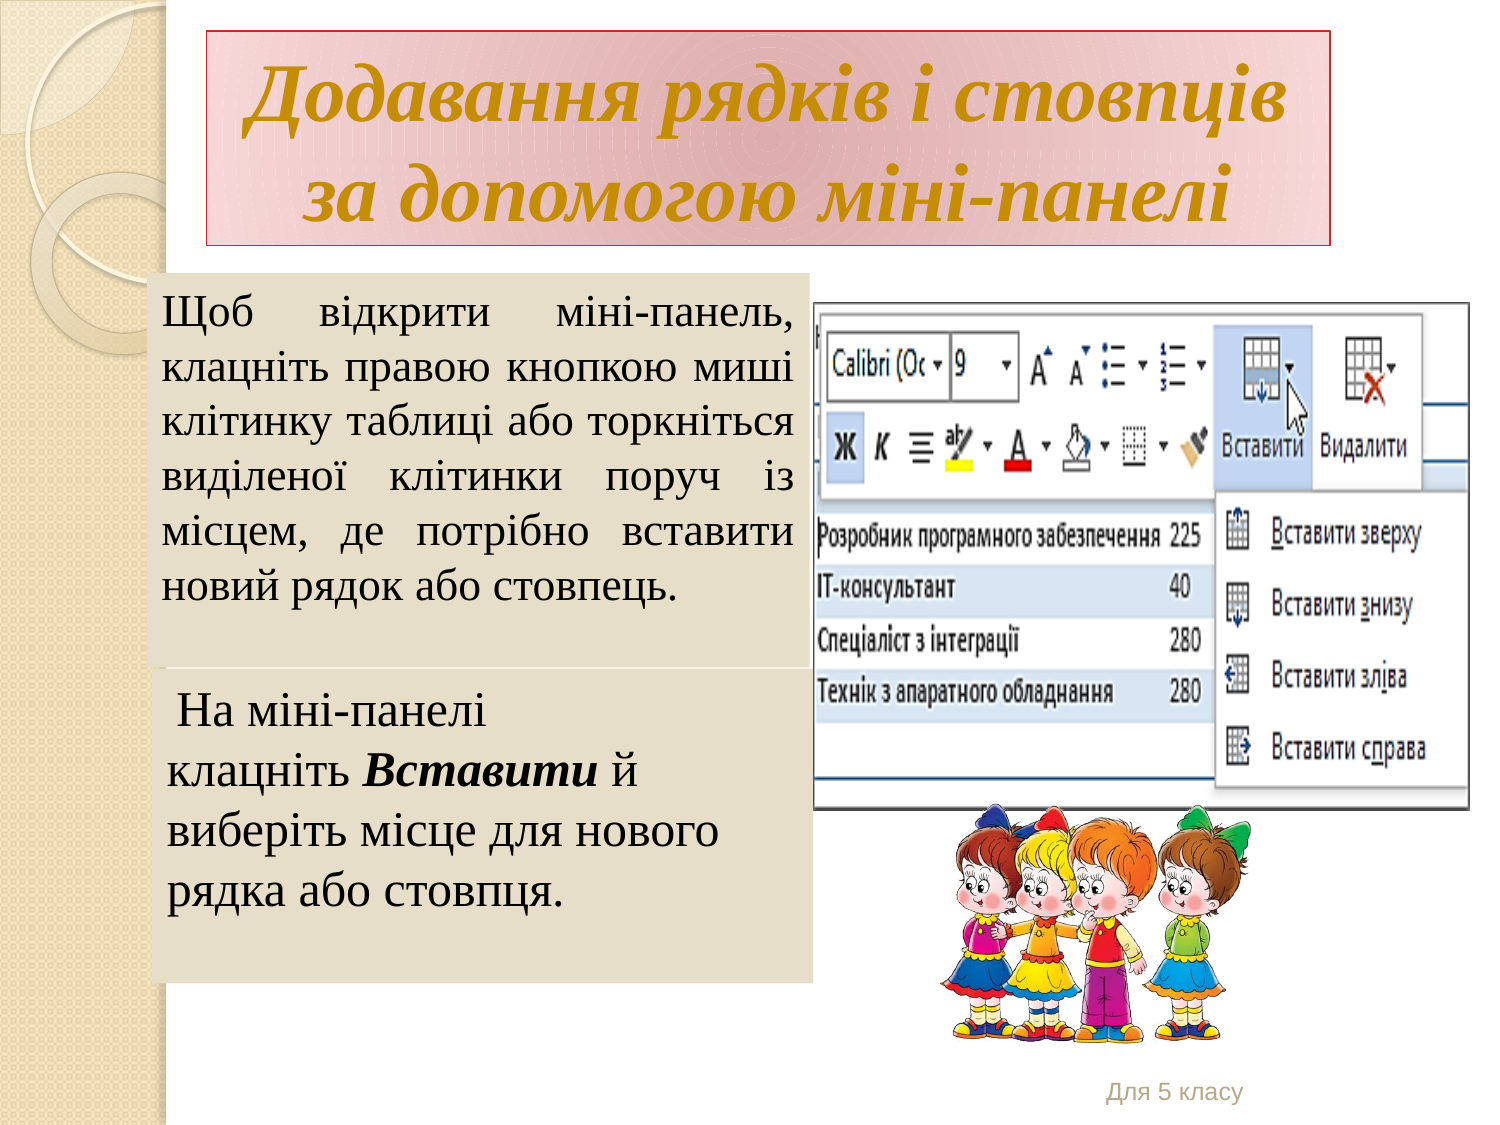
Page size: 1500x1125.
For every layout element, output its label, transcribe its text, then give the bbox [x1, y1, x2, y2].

list Щоб відкрити міні-панель, клацніть правою кнопкою миші клітинку таблиці або торкніться виділеної клітинки поруч із місцем, де потрібно вставити новий рядок або стовпець. [146, 273, 810, 668]
text_box Додавання рядків і стовпців за допомогою міні-панелі [206, 30, 1331, 246]
picture [812, 302, 1470, 1057]
text_box На міні-панелі клацніть Вставити й виберіть місце для нового рядка або стовпця. [152, 668, 814, 984]
footer Для 5 класу [937, 1034, 1413, 1113]
